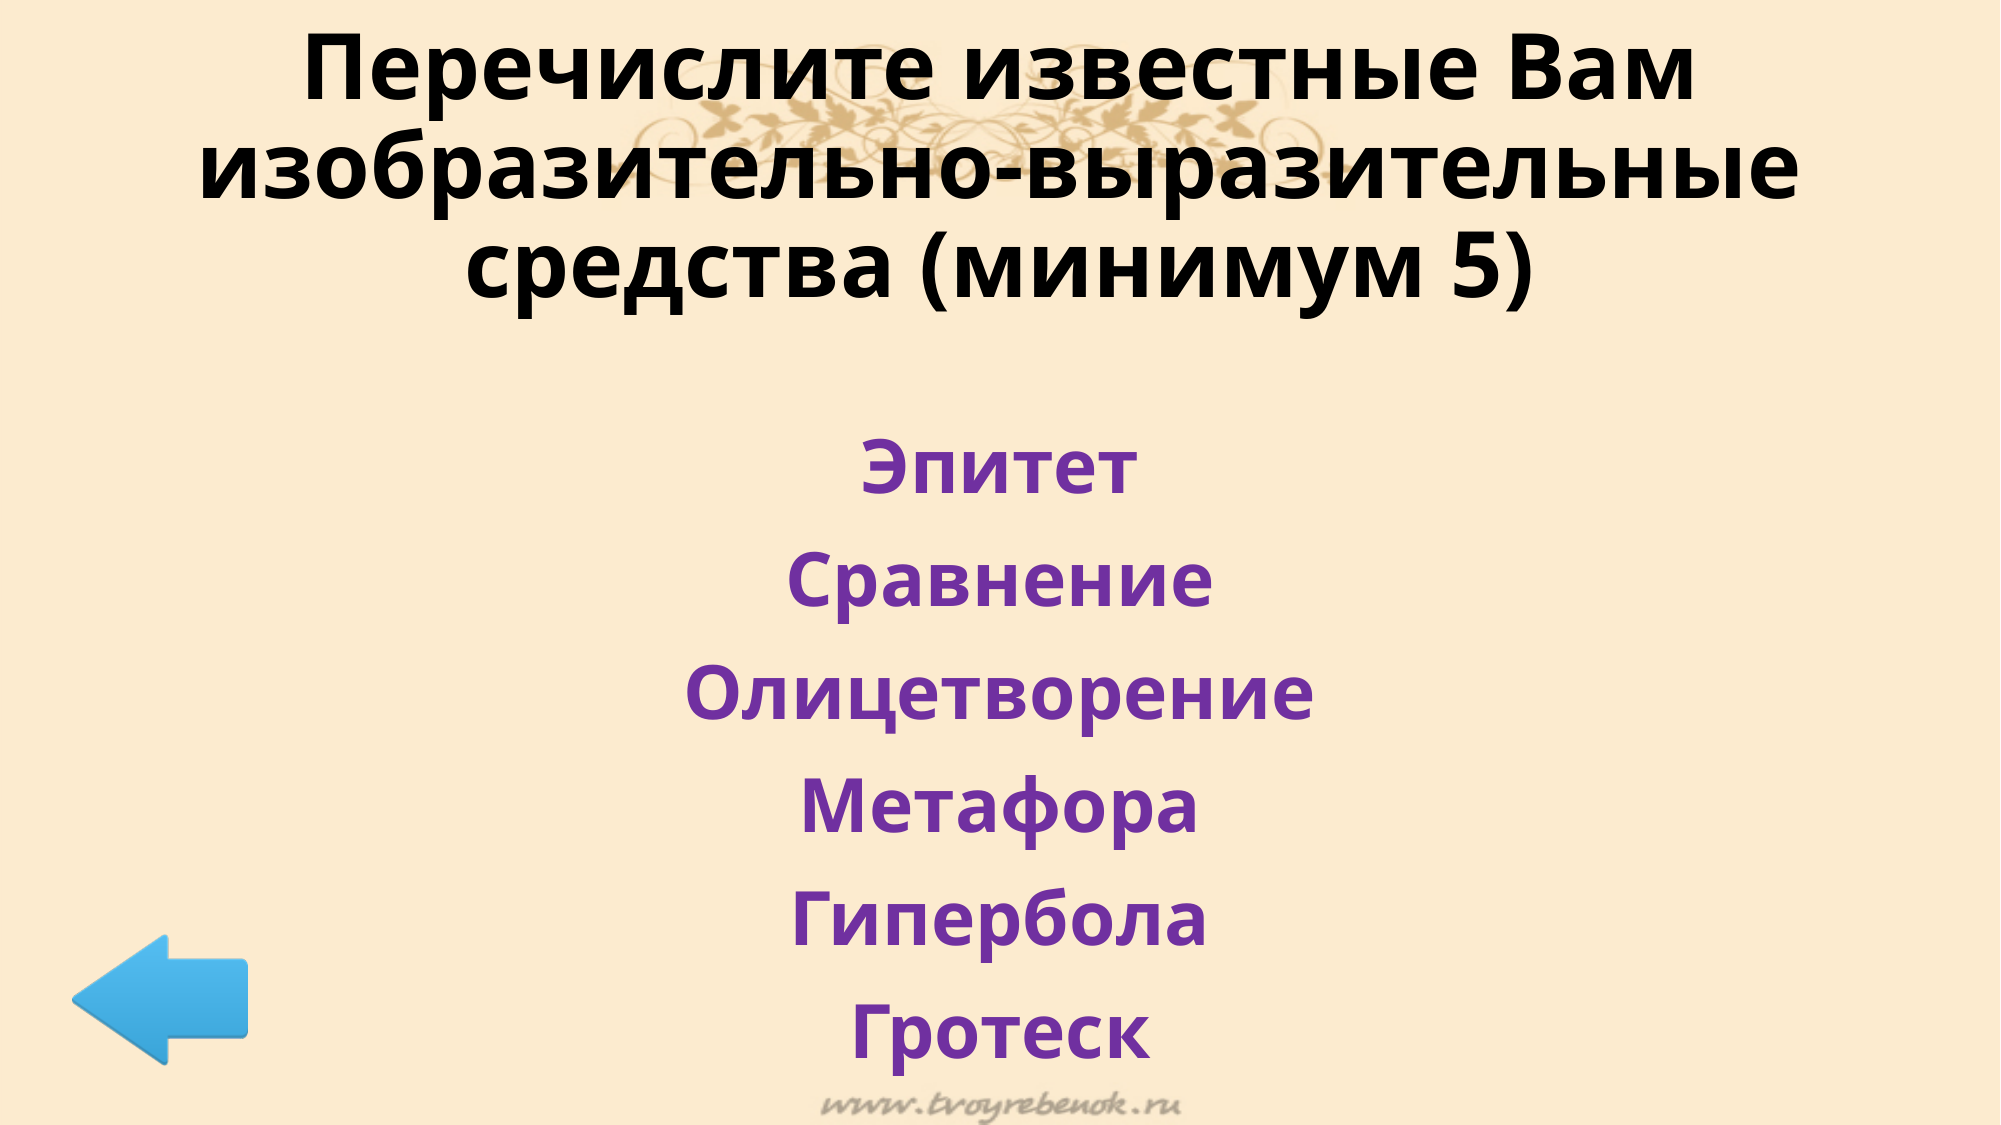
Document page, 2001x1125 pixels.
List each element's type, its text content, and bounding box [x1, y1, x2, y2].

text_box Эпитет Сравнение Олицетворение Метафора Гипербола Гротеск [500, 404, 1500, 1081]
picture [0, 0, 2001, 1125]
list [72, 912, 248, 1088]
title Перечислите известные Вам изобразительно-выразительные средства (минимум 5) [137, 59, 1863, 278]
